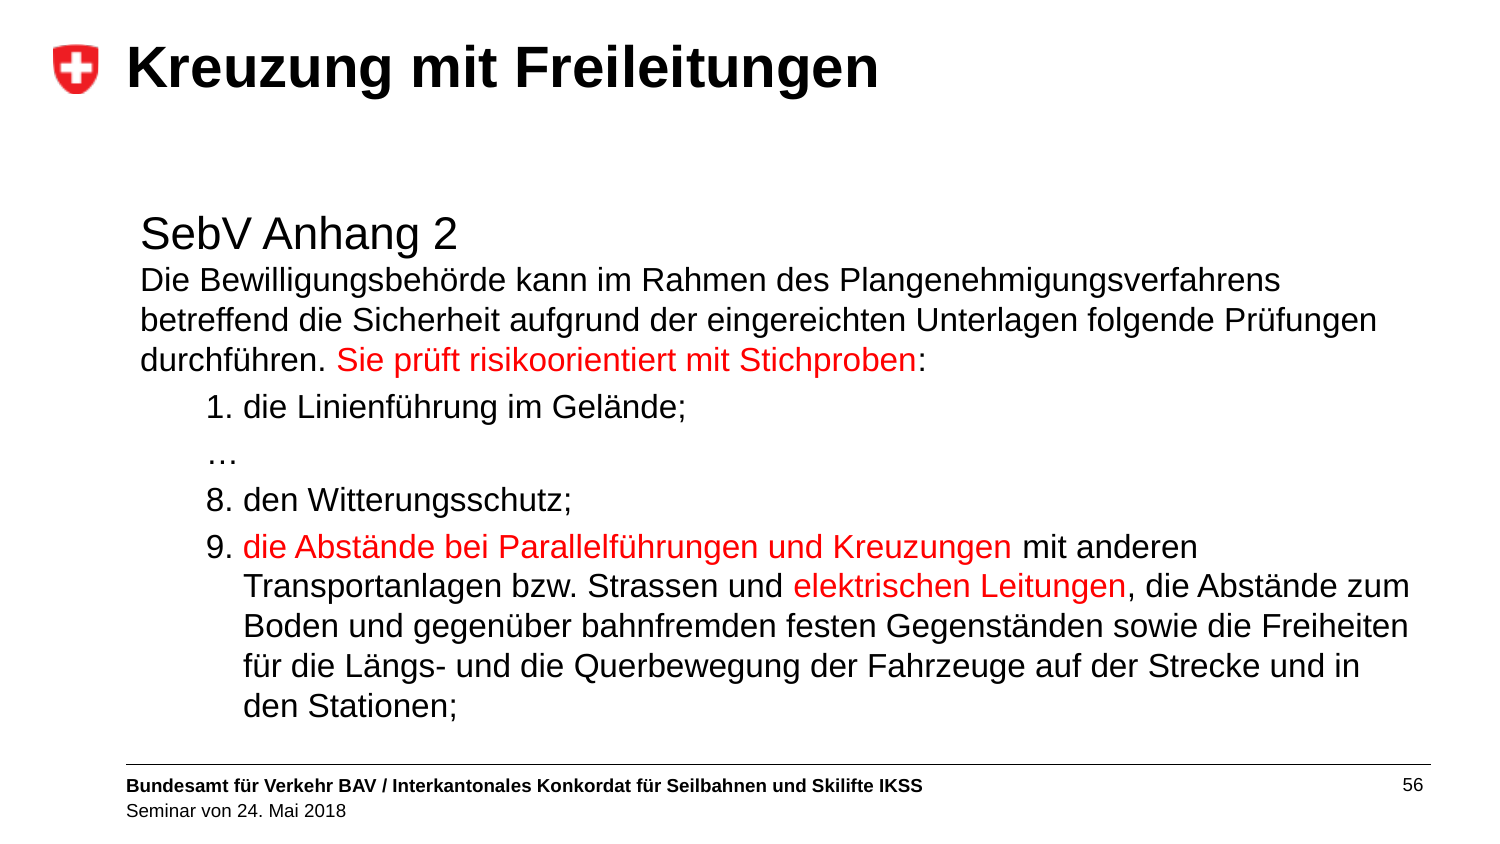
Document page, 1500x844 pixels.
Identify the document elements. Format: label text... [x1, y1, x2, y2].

title Kreuzung mit Freileitungen [126, 28, 1431, 182]
list SebV Anhang 2 Die Bewilligungsbehörde kann im Rahmen des Plangenehmigungsverfahrens betreffend die Sicherheit aufgrund der eingereichten Unterlagen folgende Prüfungen durchführen. Sie prüft risikoorientiert mit Stichproben: 1. die Linienführung im Gelände; … 8. den Witterungsschutz; 9. die Abstände bei Parallelführungen und Kreuzungen mit anderen Transportanlagen bzw. Strassen und elektrischen Leitungen, die Abstände zum Boden und gegenüber bahnfremden festen Gegenständen sowie die Freiheiten für die Längs- und die Querbewegung der Fahrzeuge auf der Strecke und in den Stationen; [125, 196, 1431, 740]
